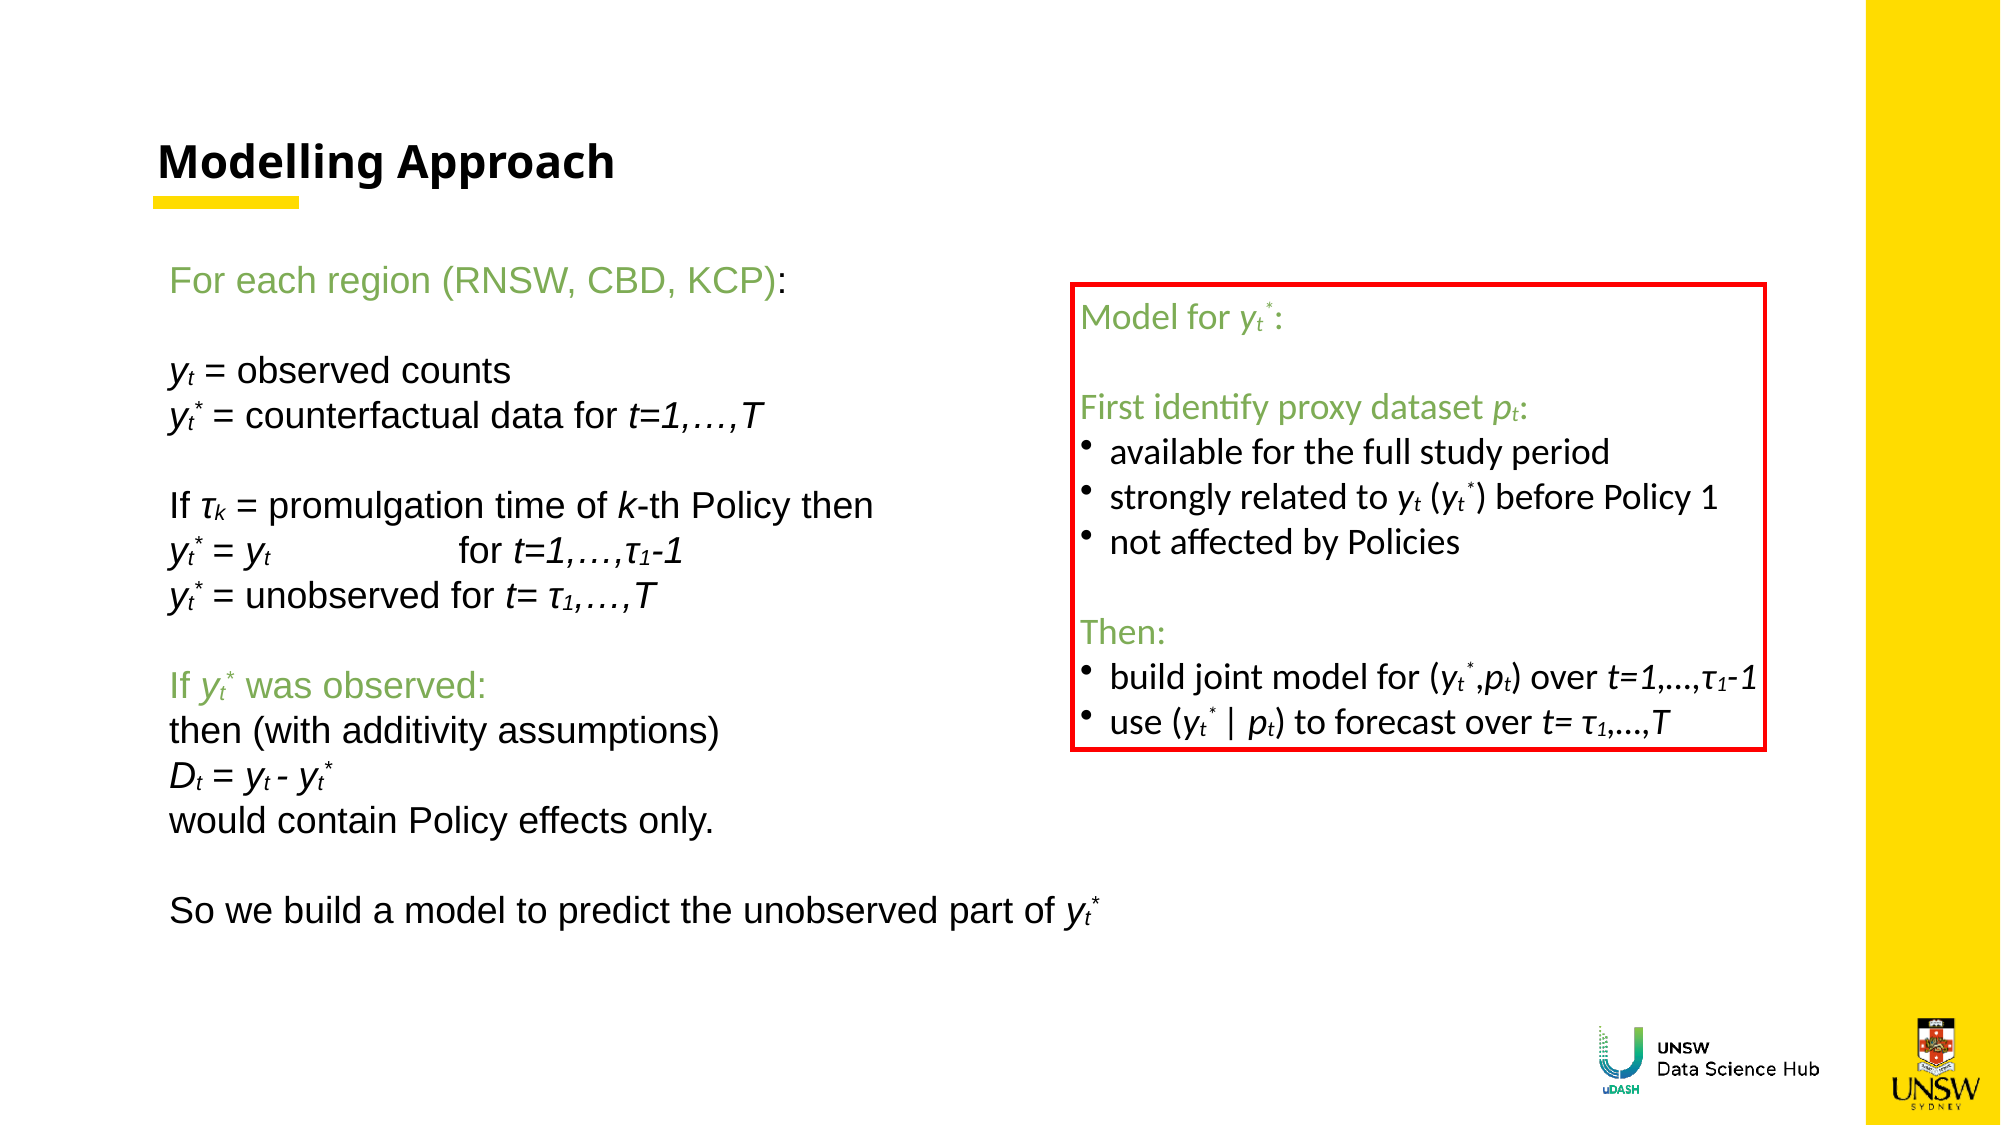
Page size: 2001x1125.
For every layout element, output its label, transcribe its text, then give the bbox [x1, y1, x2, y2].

text_box For each region (RNSW, CBD, KCP): yt = observed counts yt* = counterfactual data for t=1,…,T If τk = promulgation time of k-th Policy then yt* = yt for t=1,…,τ1-1 yt* = unobserved for t= τ1,…,T If yt* was observed: then (with additivity assumptions) Dt = yt - yt* would contain Policy effects only. So we build a model to predict the unobserved part of yt* [161, 248, 1107, 939]
text_box Modelling Approach [149, 125, 1814, 196]
picture [1887, 1007, 1986, 1122]
text_box Model for yt*: First identify proxy dataset pt: available for the full study period strongly related to yt (yt*) before Policy 1 not affected by Policies Then: build joint model for (yt*,pt) over t=1,…,τ1-1 use (yt* | pt) to forecast over t= τ1,…,T [1072, 284, 1766, 750]
picture [1546, 990, 1869, 1125]
